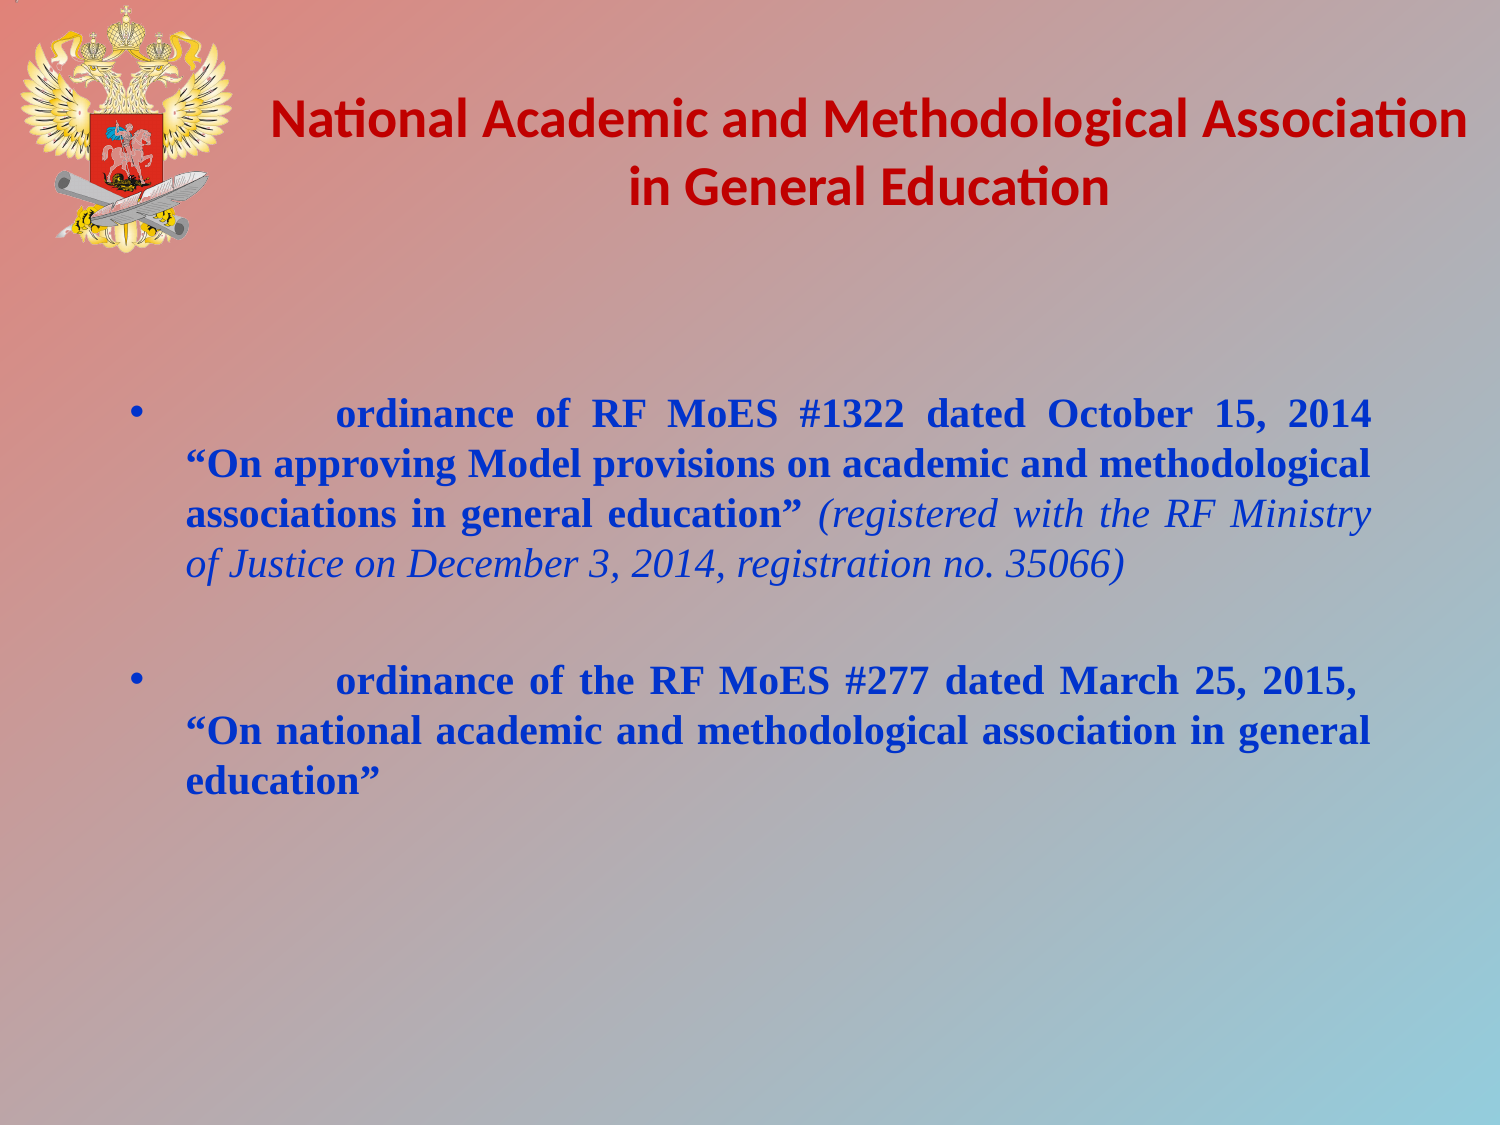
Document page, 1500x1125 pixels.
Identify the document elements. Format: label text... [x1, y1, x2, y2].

title National Academic and Methodological Association in General Education [254, 51, 1486, 247]
list ordinance of RF MoES #1322 dated October 15, 2014 “On approving Model provisions on academic and methodological associations in general education” (registered with the RF Ministry of Justice on December 3, 2014, registration no. 35066) ordinance of the RF MoES #277 dated March 25, 2015, “On national academic and methodological association in general education” [114, 320, 1387, 976]
picture [15, 0, 238, 257]
